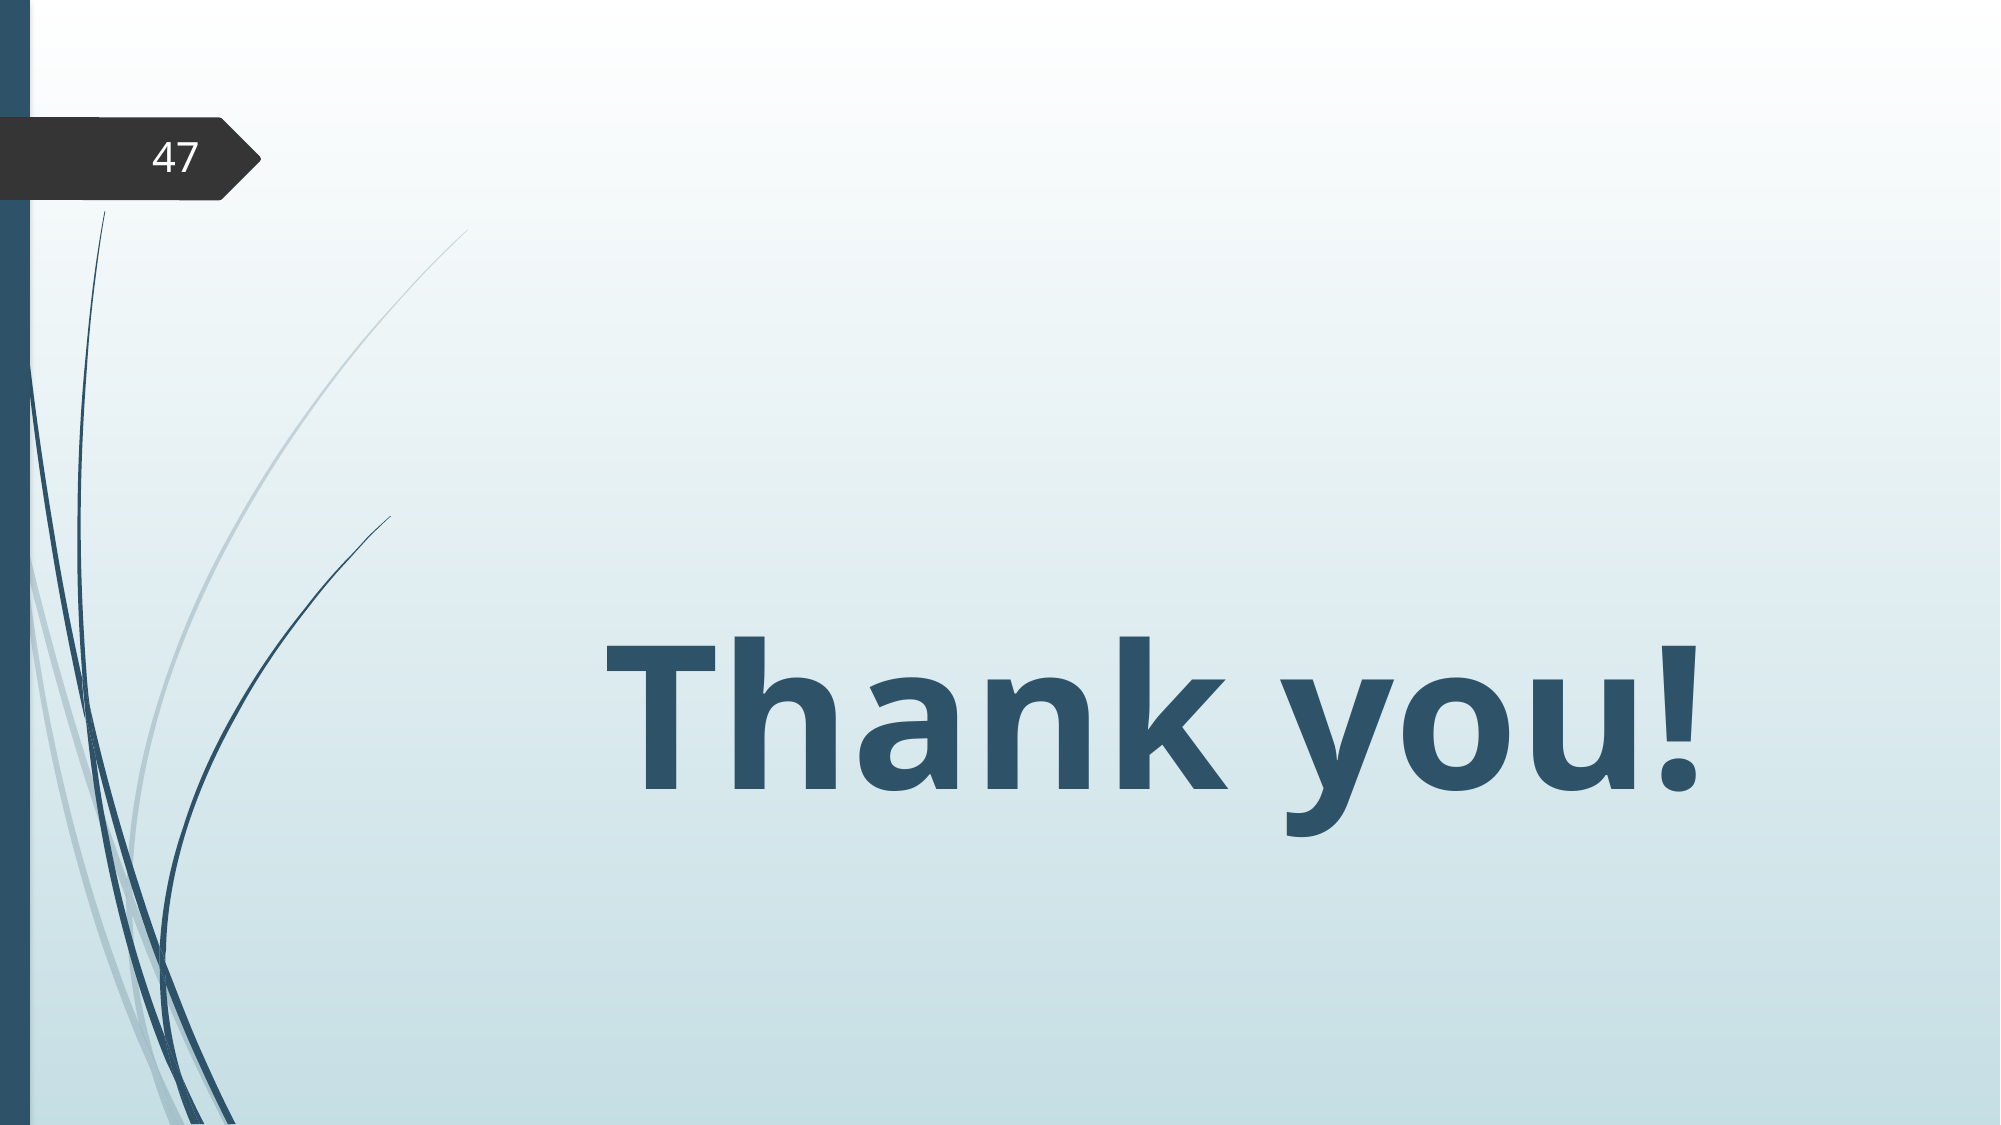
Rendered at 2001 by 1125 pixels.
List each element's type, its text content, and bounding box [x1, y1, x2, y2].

slide_number 46 [87, 129, 216, 190]
list Thank you! [424, 350, 1888, 970]
